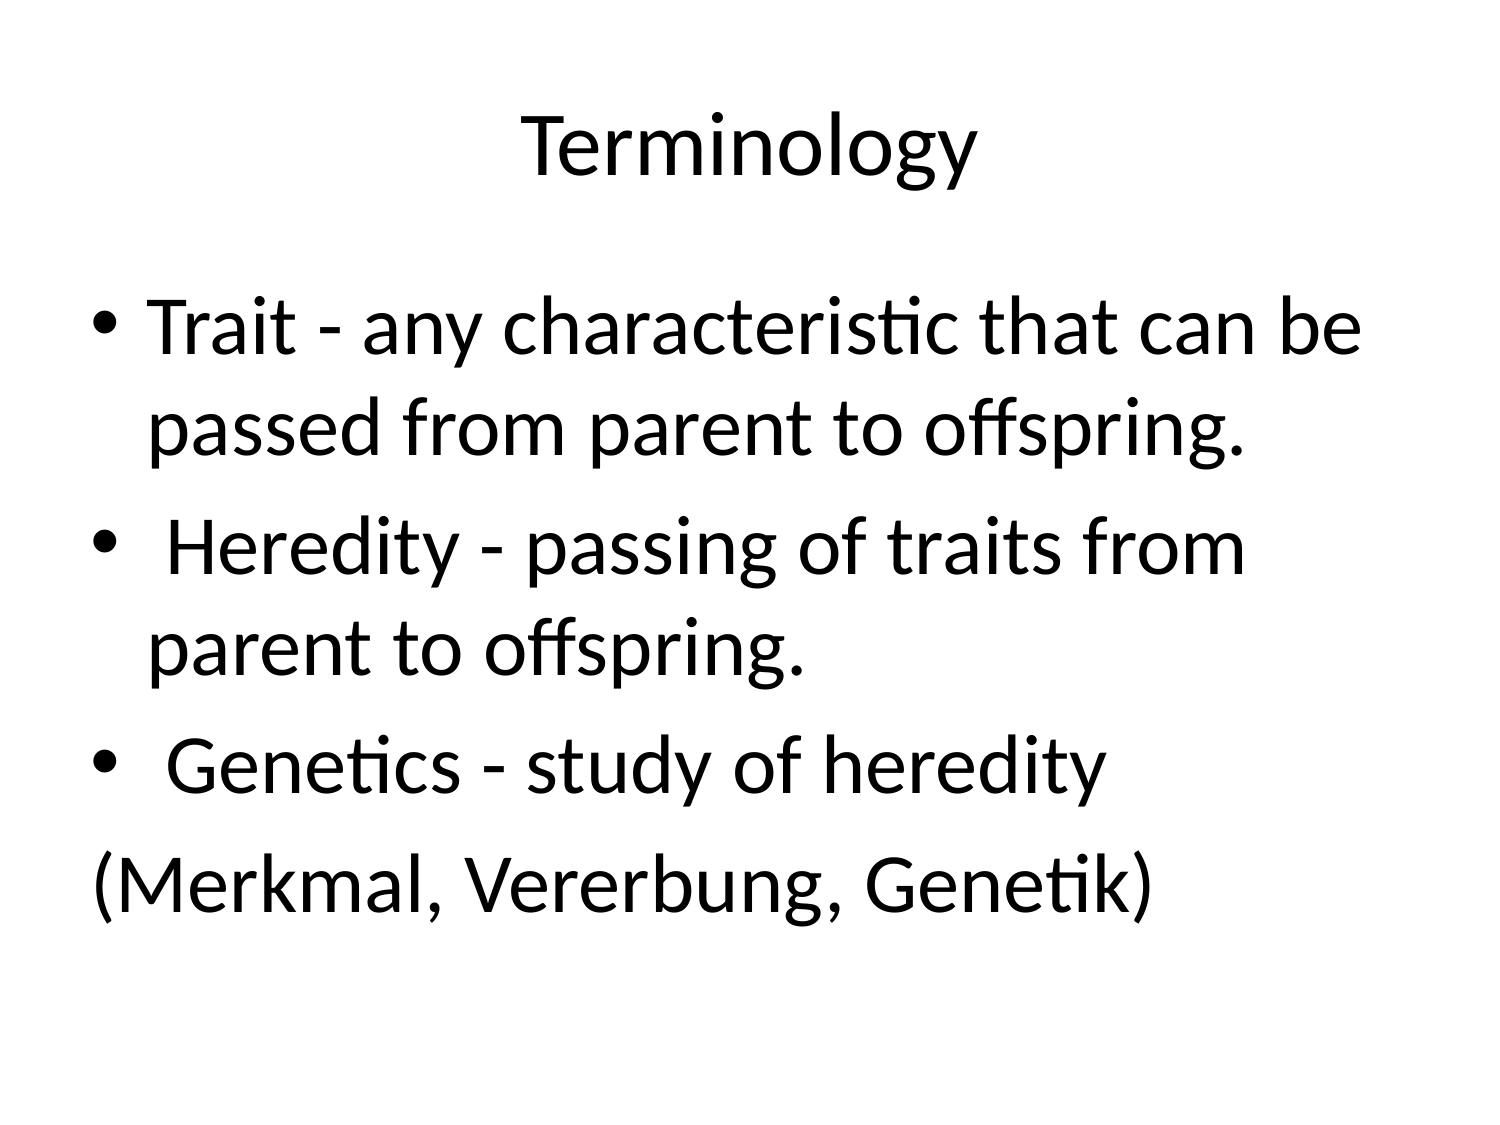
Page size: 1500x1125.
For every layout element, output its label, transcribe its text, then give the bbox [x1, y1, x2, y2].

list Trait - any characteristic that can be passed from parent to offspring. Heredity - passing of traits from parent to offspring. Genetics - study of heredity (Merkmal, Vererbung, Genetik) [75, 262, 1425, 1005]
title Terminology [75, 45, 1425, 233]
